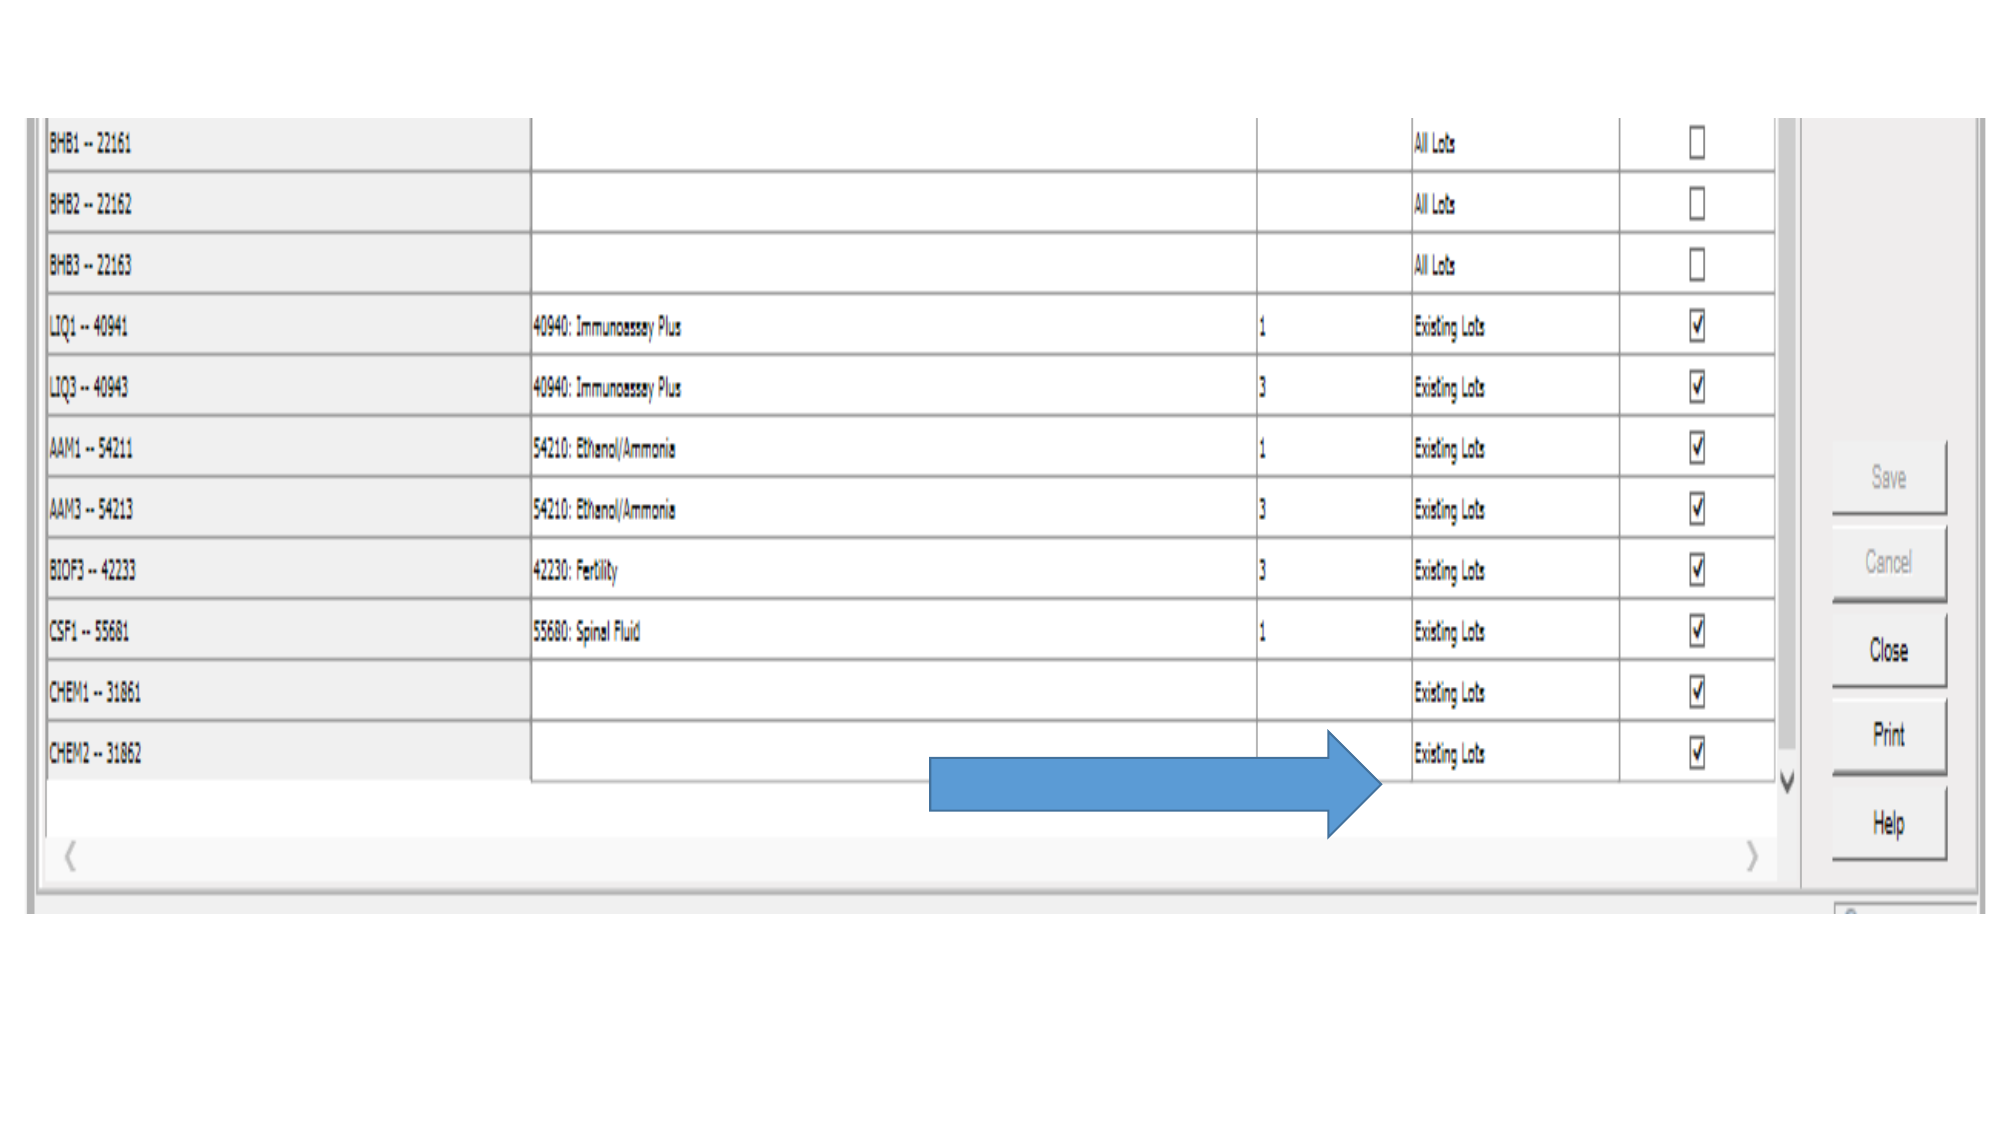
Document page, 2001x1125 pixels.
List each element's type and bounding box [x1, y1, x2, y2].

picture [24, 118, 1986, 914]
